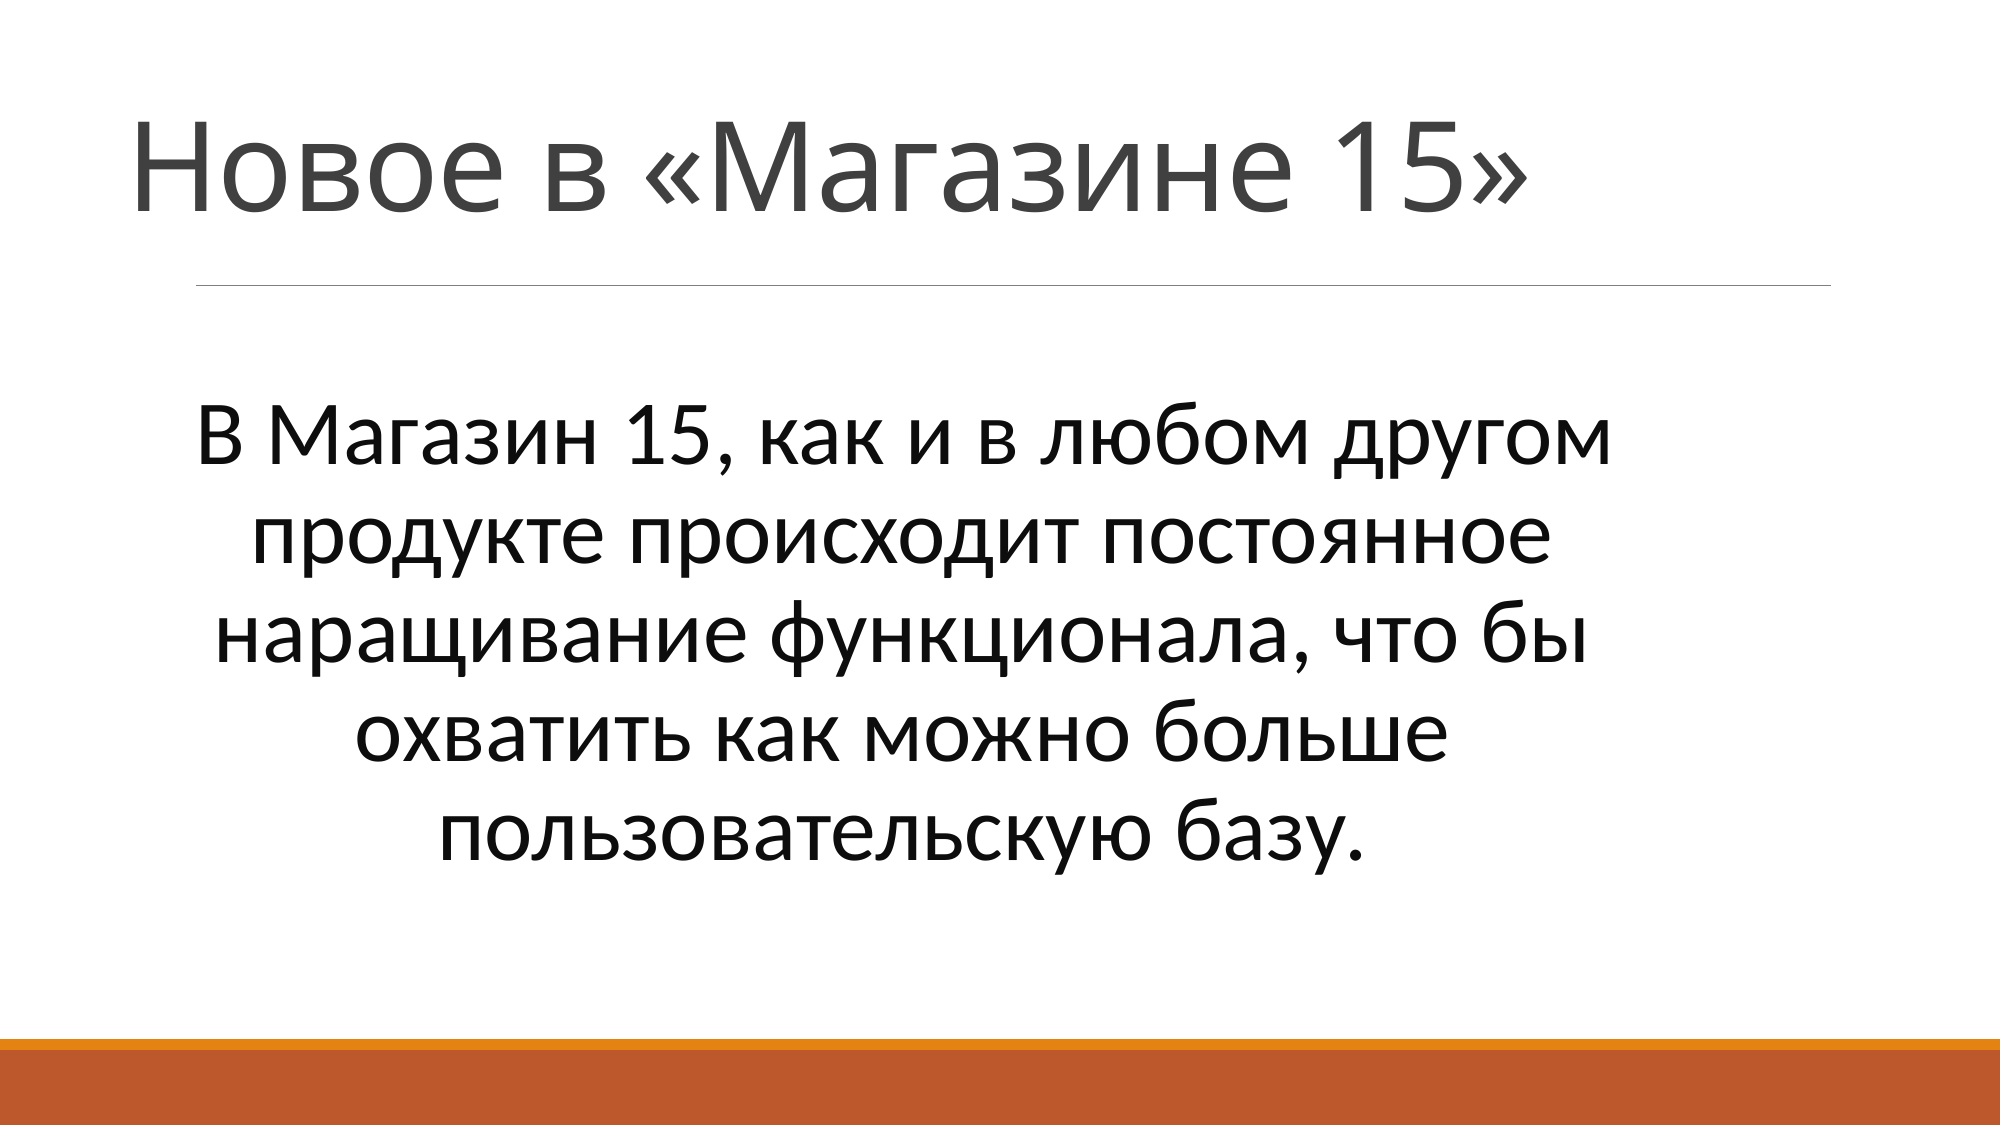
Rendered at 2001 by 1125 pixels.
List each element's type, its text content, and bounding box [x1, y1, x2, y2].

title Новое в «Магазине 15» [111, 87, 1751, 305]
list В Магазин 15, как и в любом другом продукте происходит постоянное наращивание функционала, что бы охватить как можно больше пользовательскую базу. [112, 288, 1679, 988]
